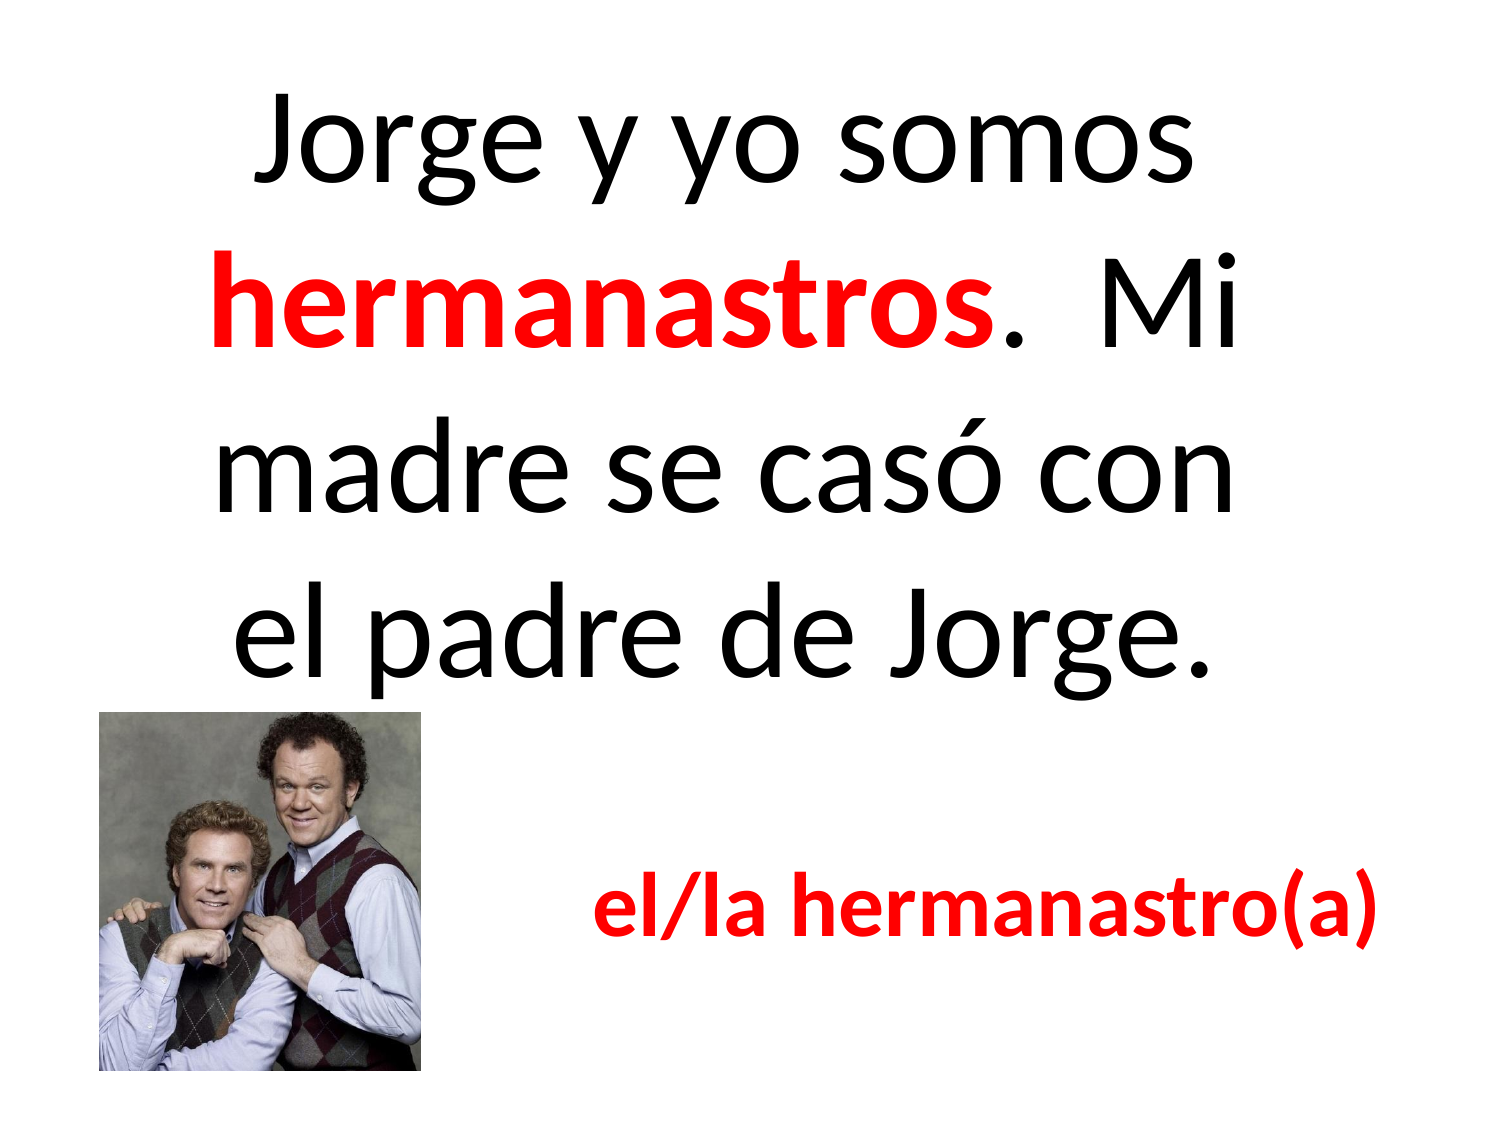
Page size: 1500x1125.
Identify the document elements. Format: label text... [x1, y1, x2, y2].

picture [99, 712, 422, 1072]
text_box el/la hermanastro(a) [549, 837, 1425, 963]
text_box Jorge y yo somos hermanastros. Mi madre se casó con el padre de Jorge. [150, 37, 1300, 712]
